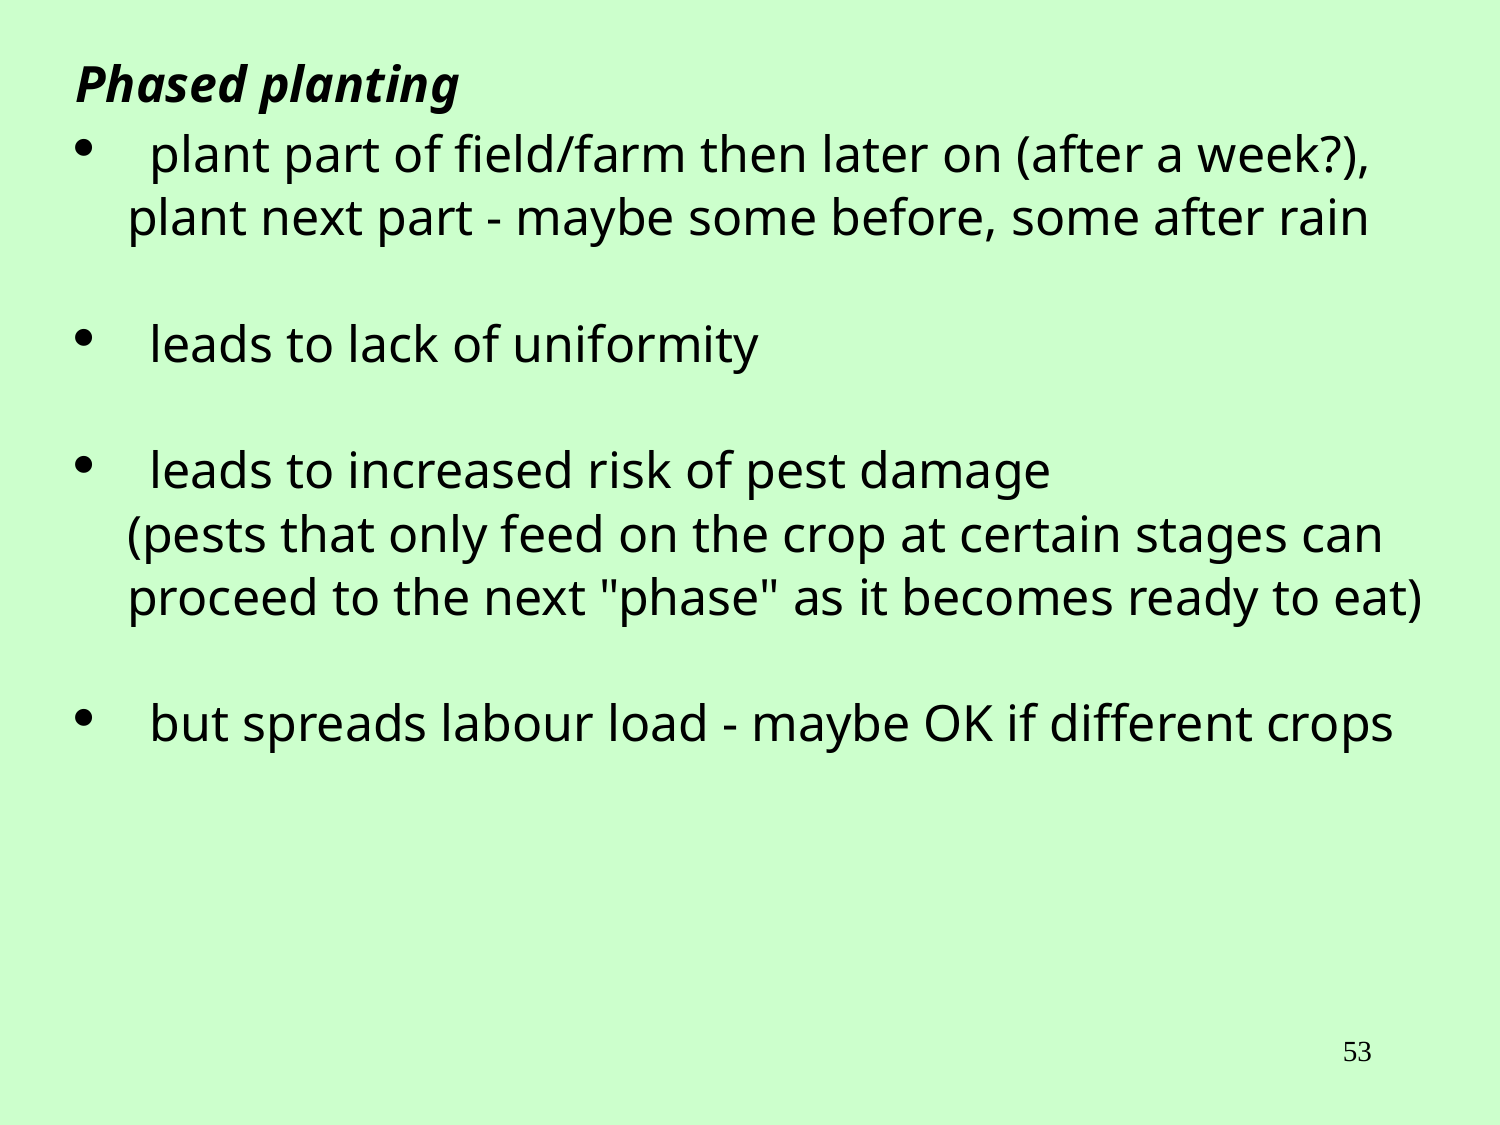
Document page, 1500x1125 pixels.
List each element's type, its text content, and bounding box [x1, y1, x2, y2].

text_box Phased planting plant part of field/farm then later on (after a week?), plant next part - maybe some before, some after rain leads to lack of uniformity leads to increased risk of pest damage (pests that only feed on the crop at certain stages can proceed to the next "phase" as it becomes ready to eat) but spreads labour load - maybe OK if different crops [60, 50, 1439, 761]
slide_number 53 [1074, 1025, 1388, 1100]
